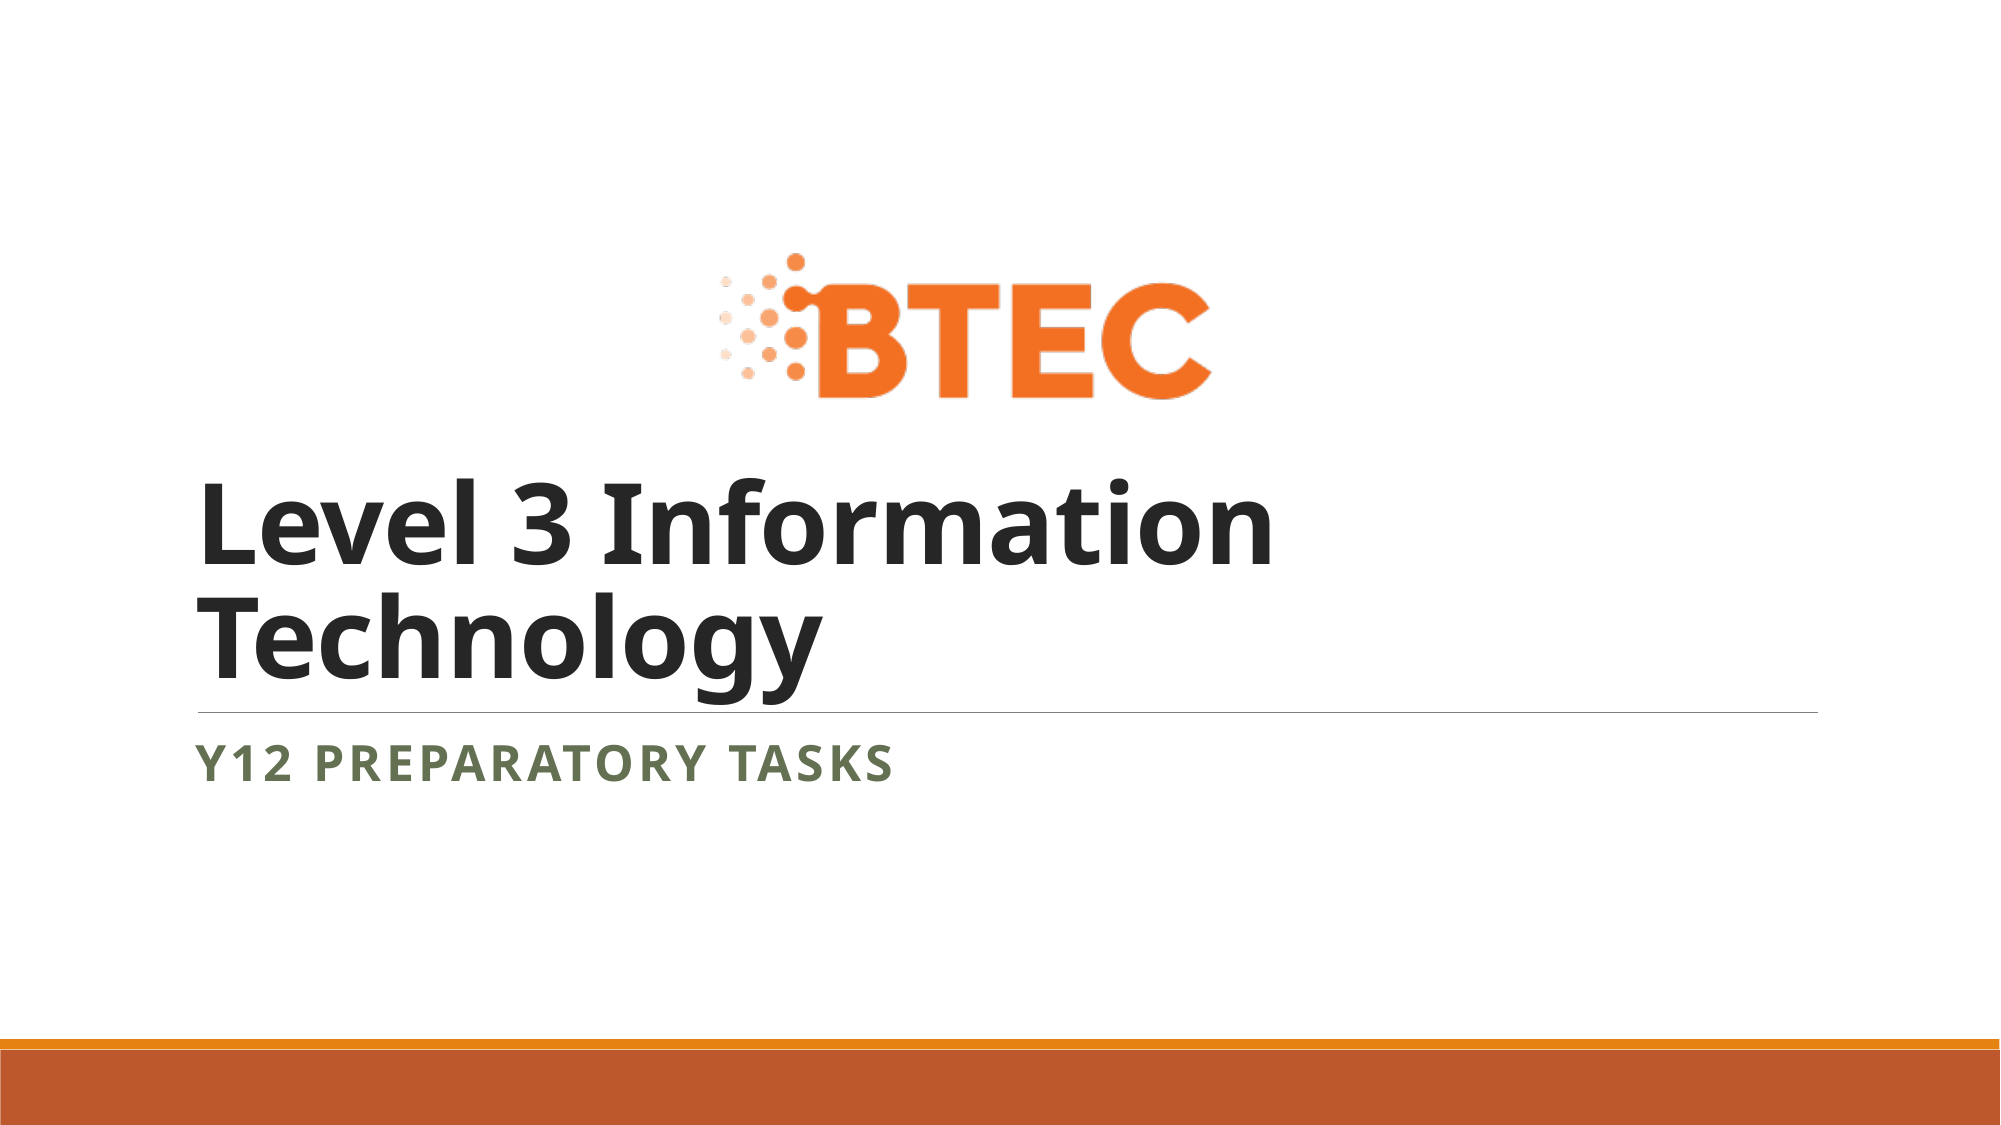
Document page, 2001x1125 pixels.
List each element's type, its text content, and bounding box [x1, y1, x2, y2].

subtitle Y12 preparatory Tasks [180, 730, 1831, 919]
title Level 3 Information Technology [180, 124, 1830, 710]
picture [614, 123, 1344, 557]
